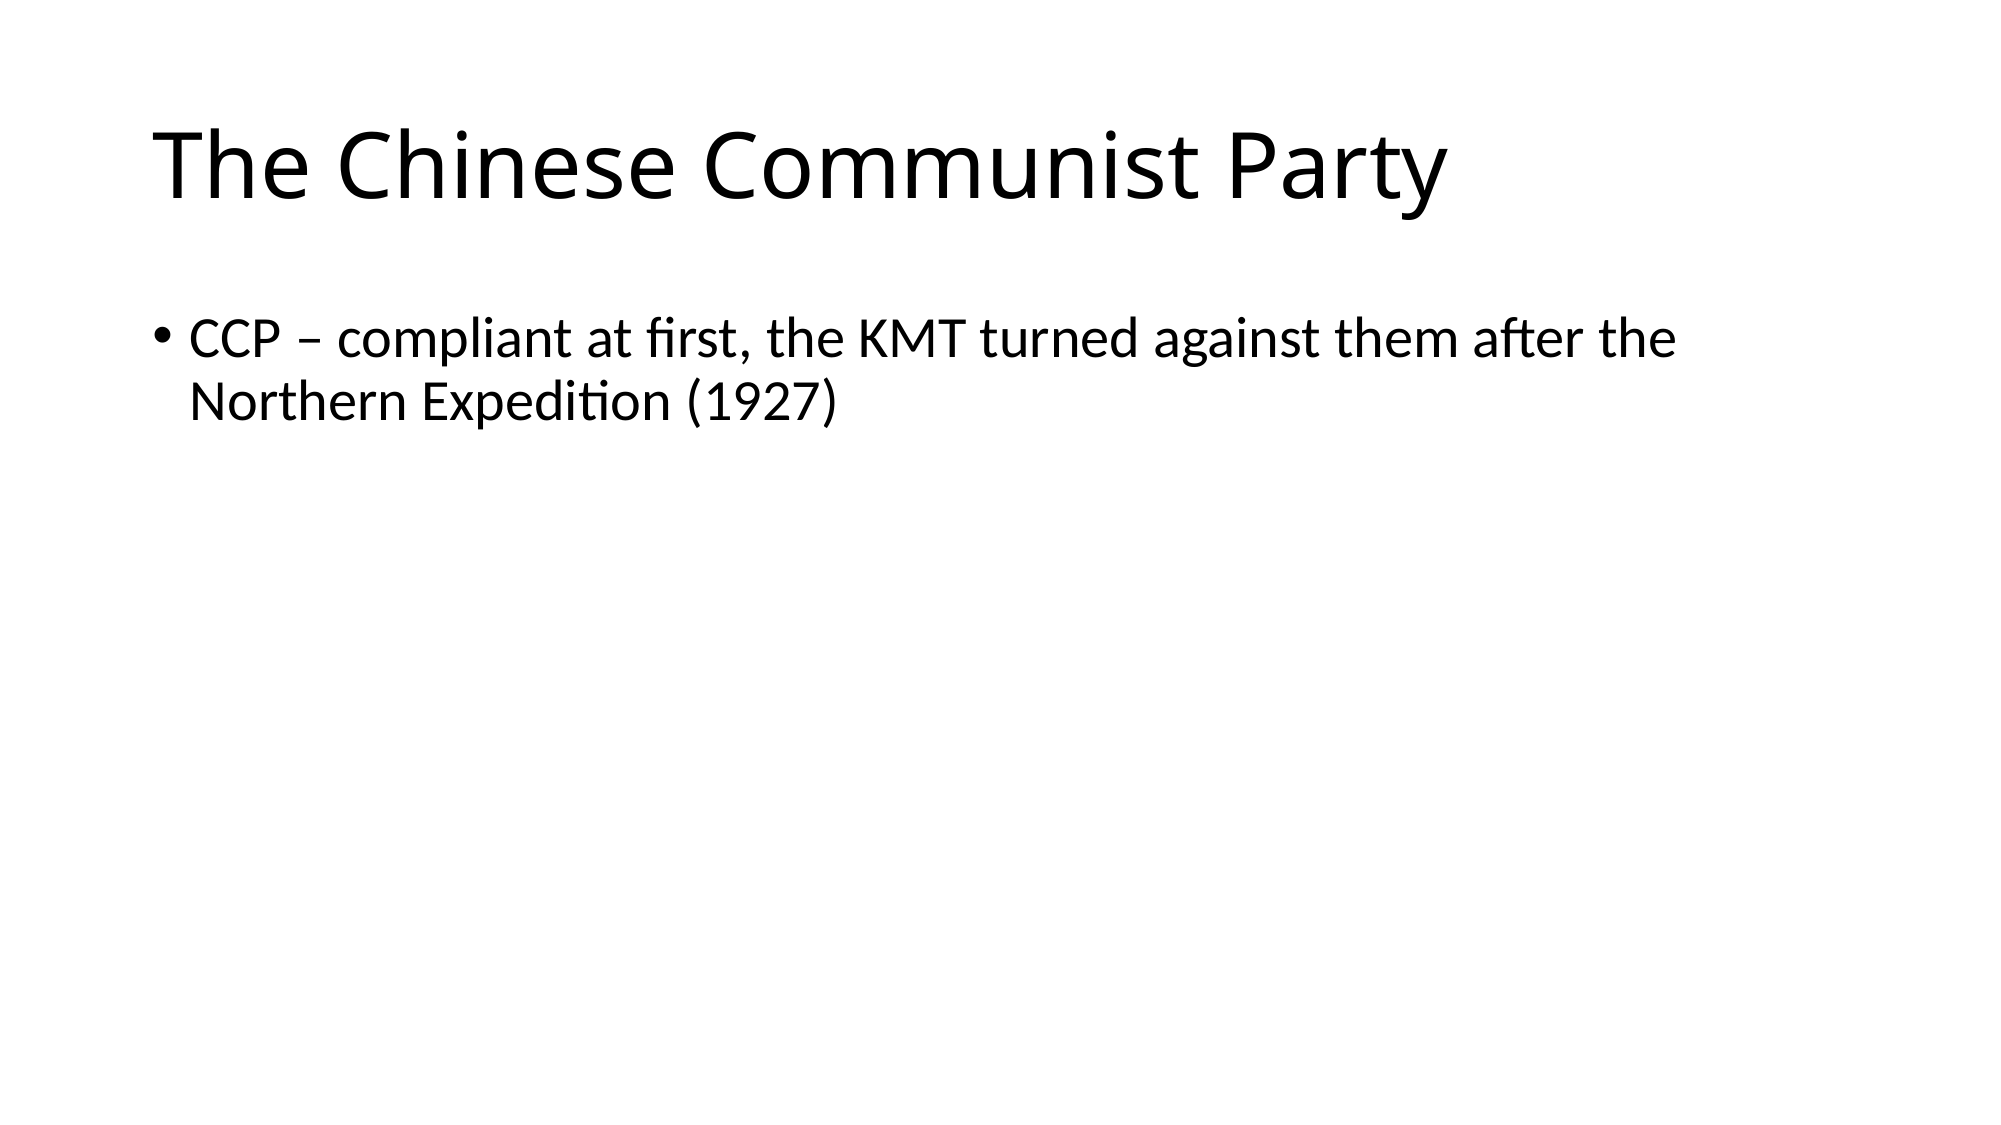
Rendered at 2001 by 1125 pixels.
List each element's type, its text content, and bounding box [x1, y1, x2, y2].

title The Chinese Communist Party [137, 59, 1863, 278]
list CCP – compliant at first, the KMT turned against them after the Northern Expedition (1927) [137, 299, 1863, 1014]
